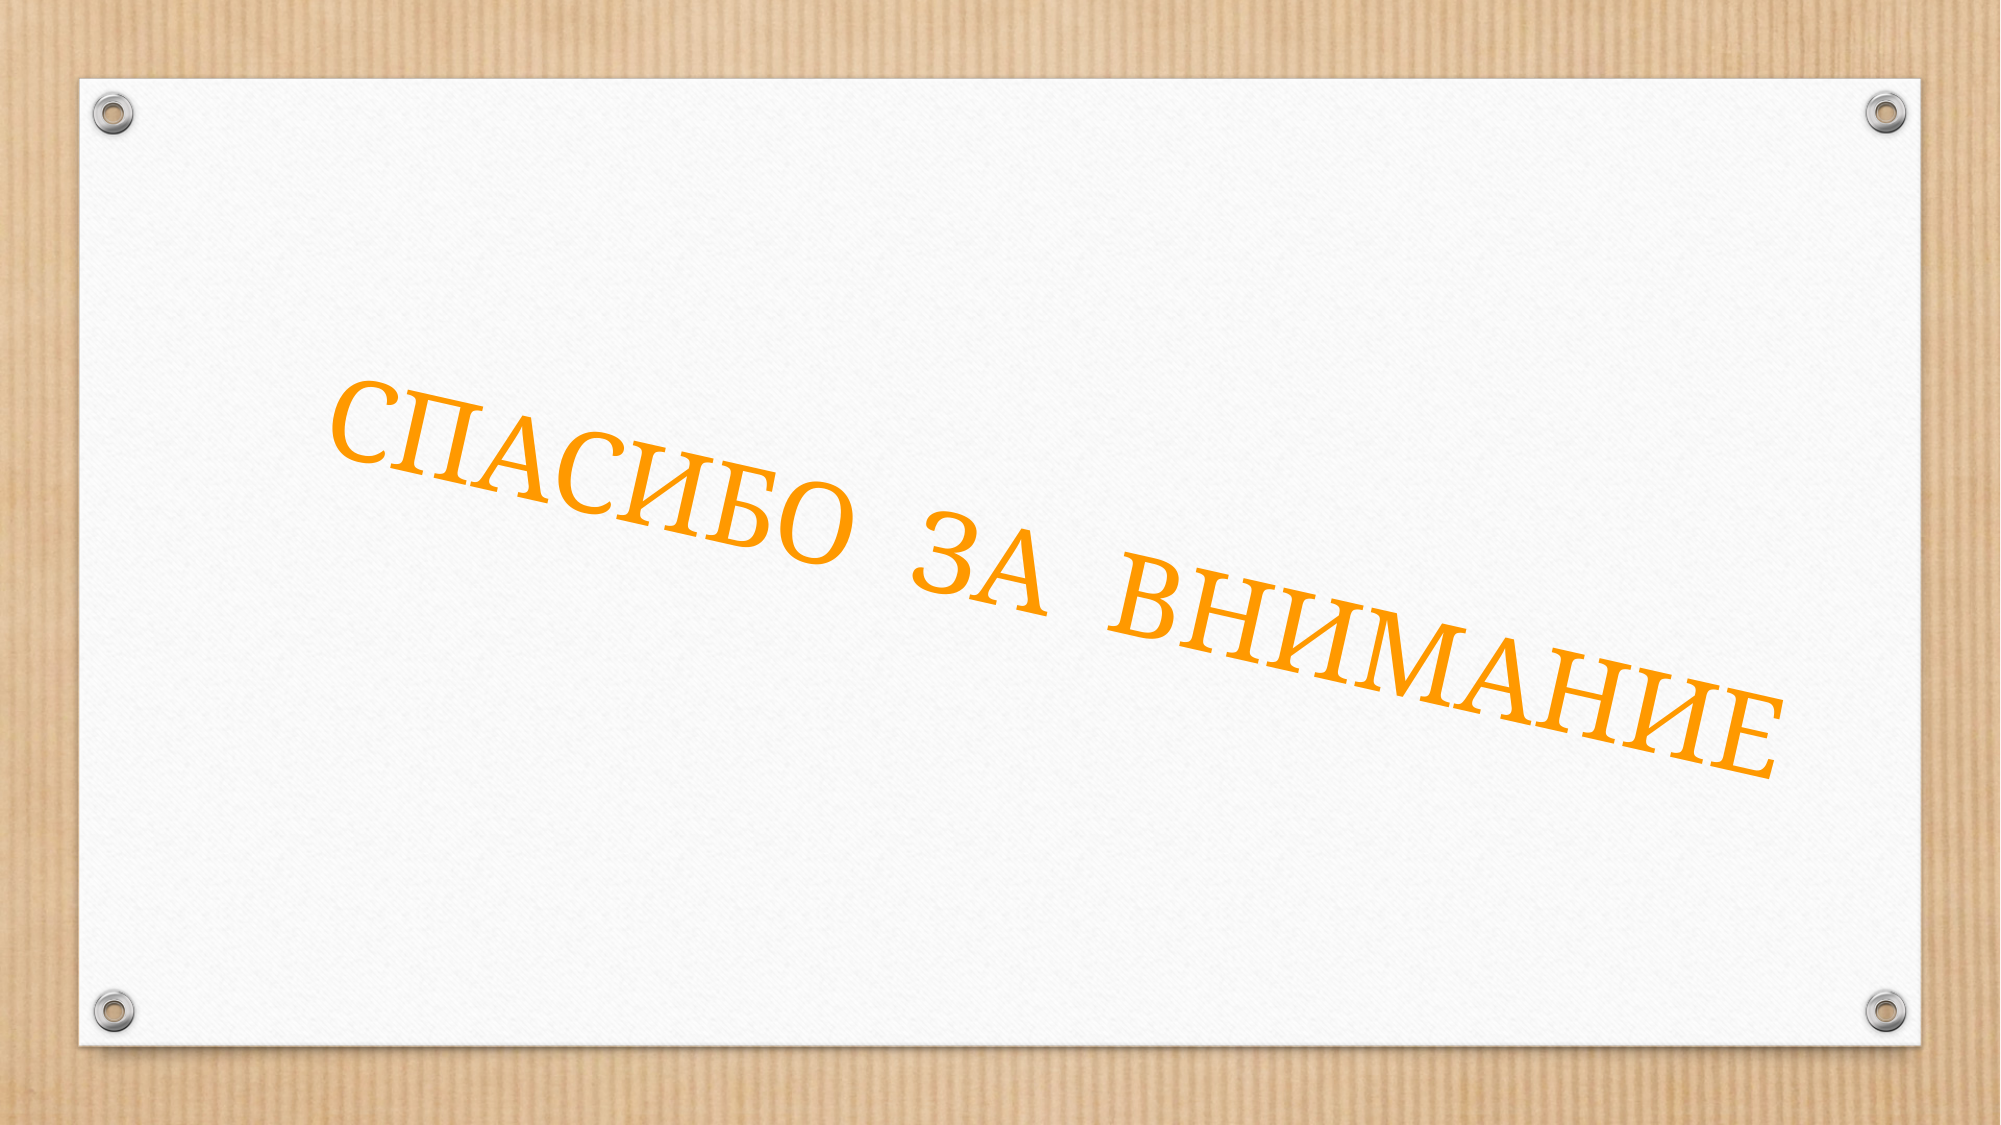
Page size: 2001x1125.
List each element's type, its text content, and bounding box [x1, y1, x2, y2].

text_box СПАСИБО ЗА ВНИМАНИЕ [298, 332, 1984, 854]
picture [0, 0, 2001, 1125]
